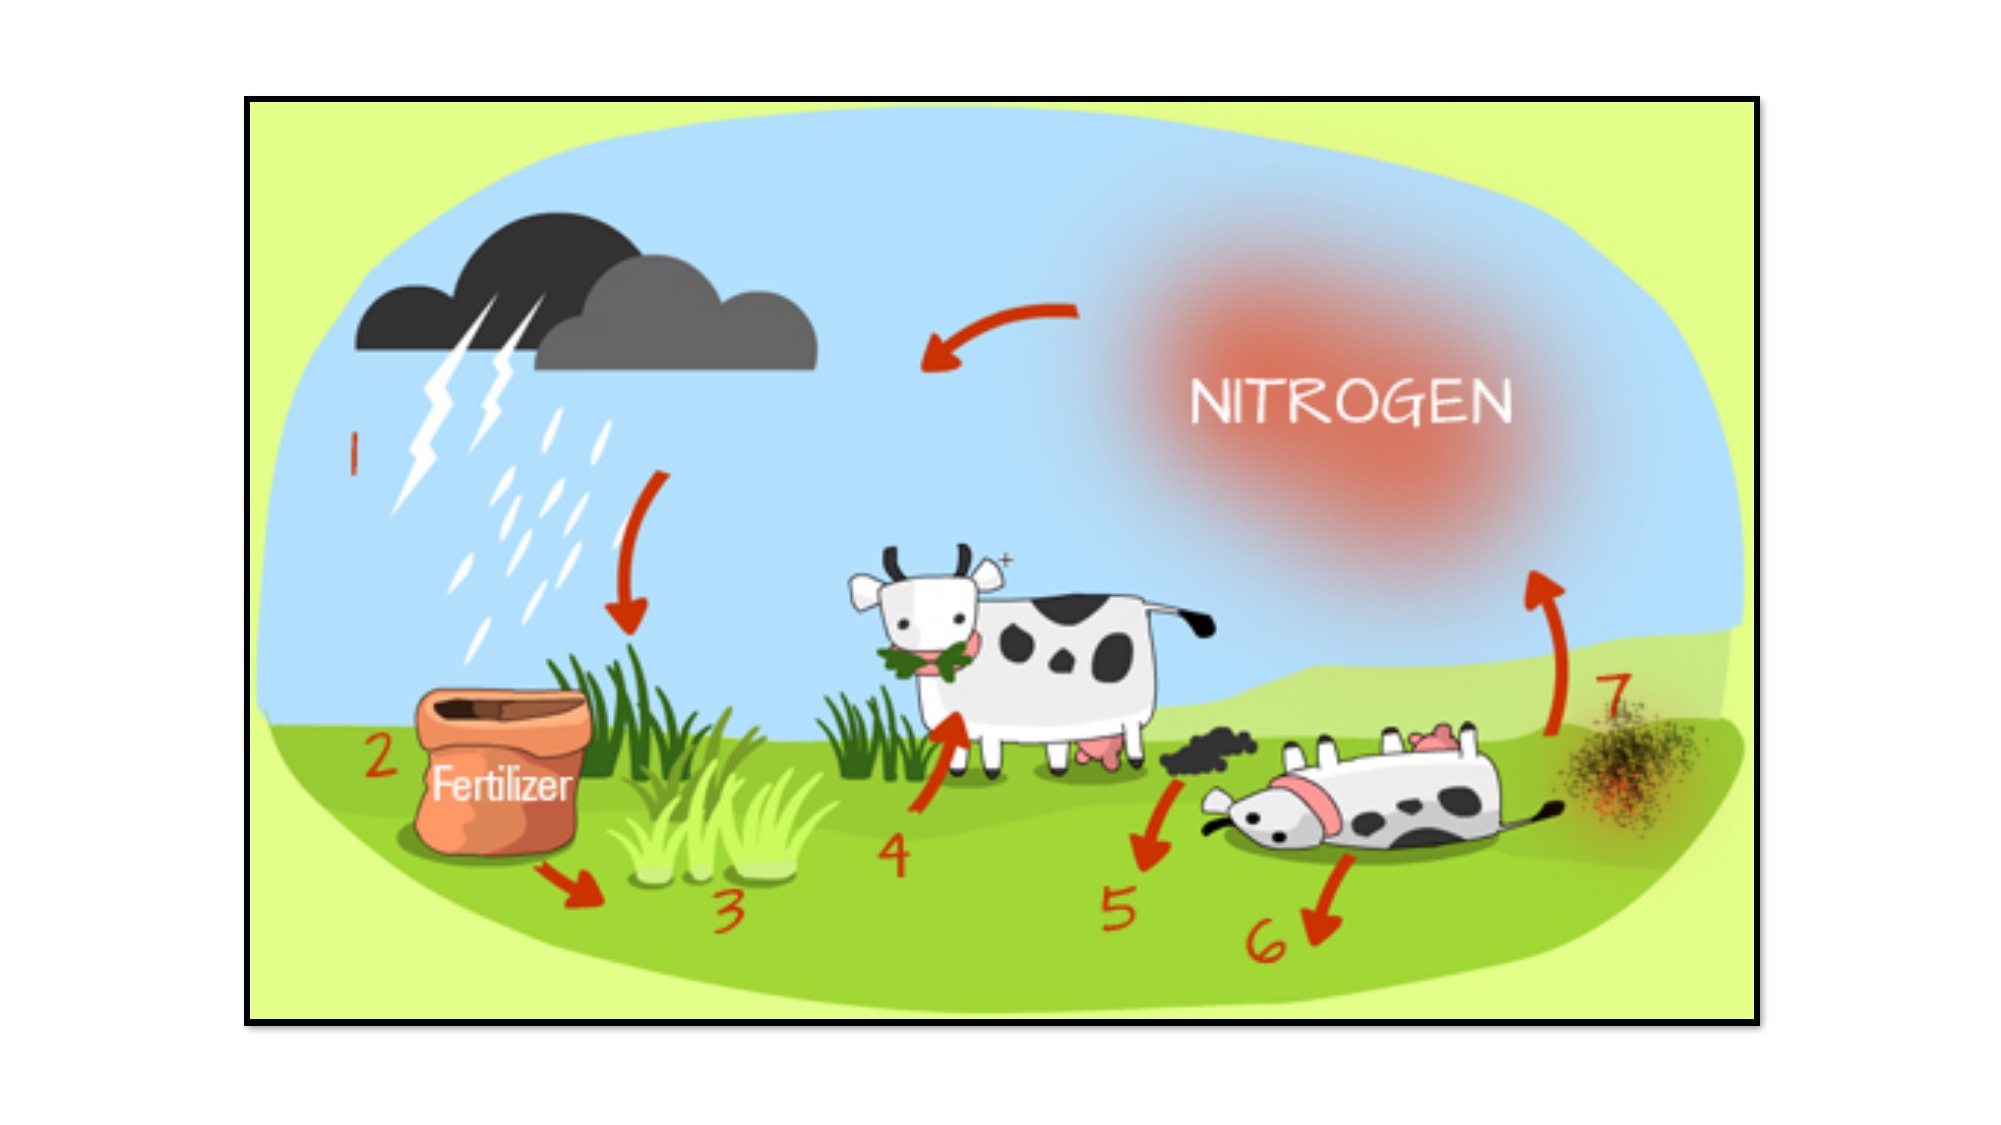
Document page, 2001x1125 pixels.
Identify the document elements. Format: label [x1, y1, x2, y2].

picture [249, 102, 1754, 1020]
